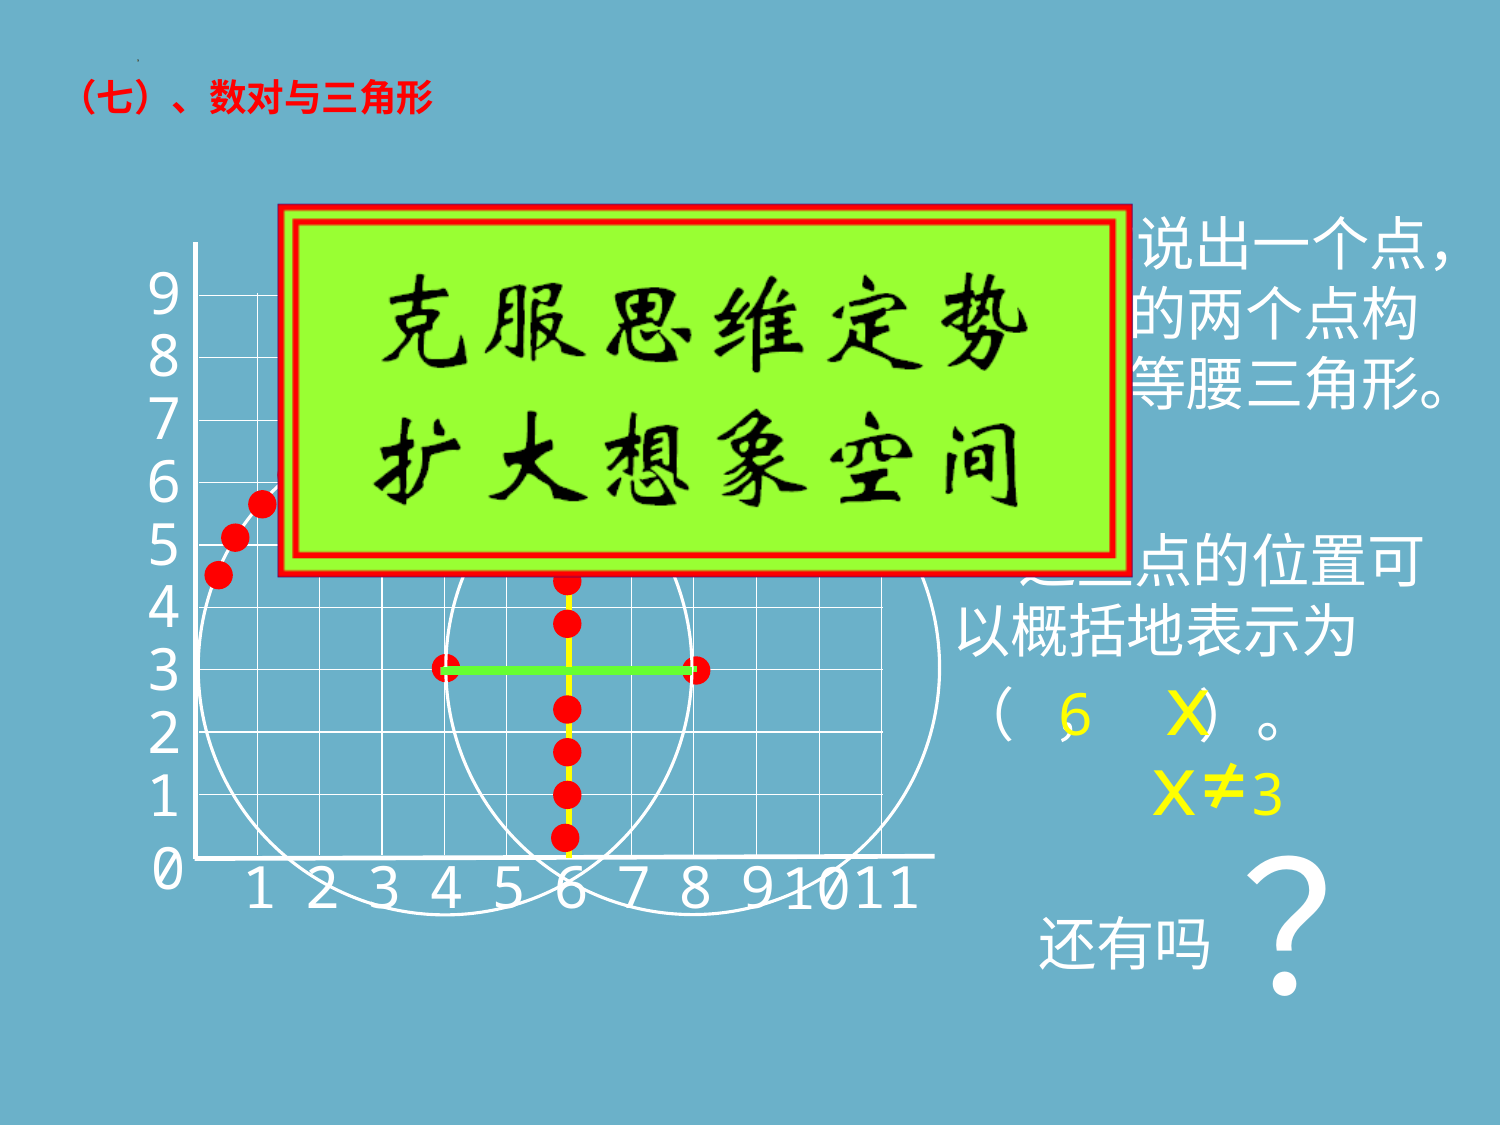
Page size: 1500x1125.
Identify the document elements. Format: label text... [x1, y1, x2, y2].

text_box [119, 241, 943, 930]
picture [191, 666, 693, 675]
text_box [936, 516, 1464, 758]
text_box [970, 804, 1441, 1040]
picture [252, 187, 1153, 598]
text_box （七）、数对与三角形 [44, 66, 494, 126]
text_box 请你说出一个点，与已知的两个点构成一个等腰三角形。 [1172, 199, 1465, 425]
